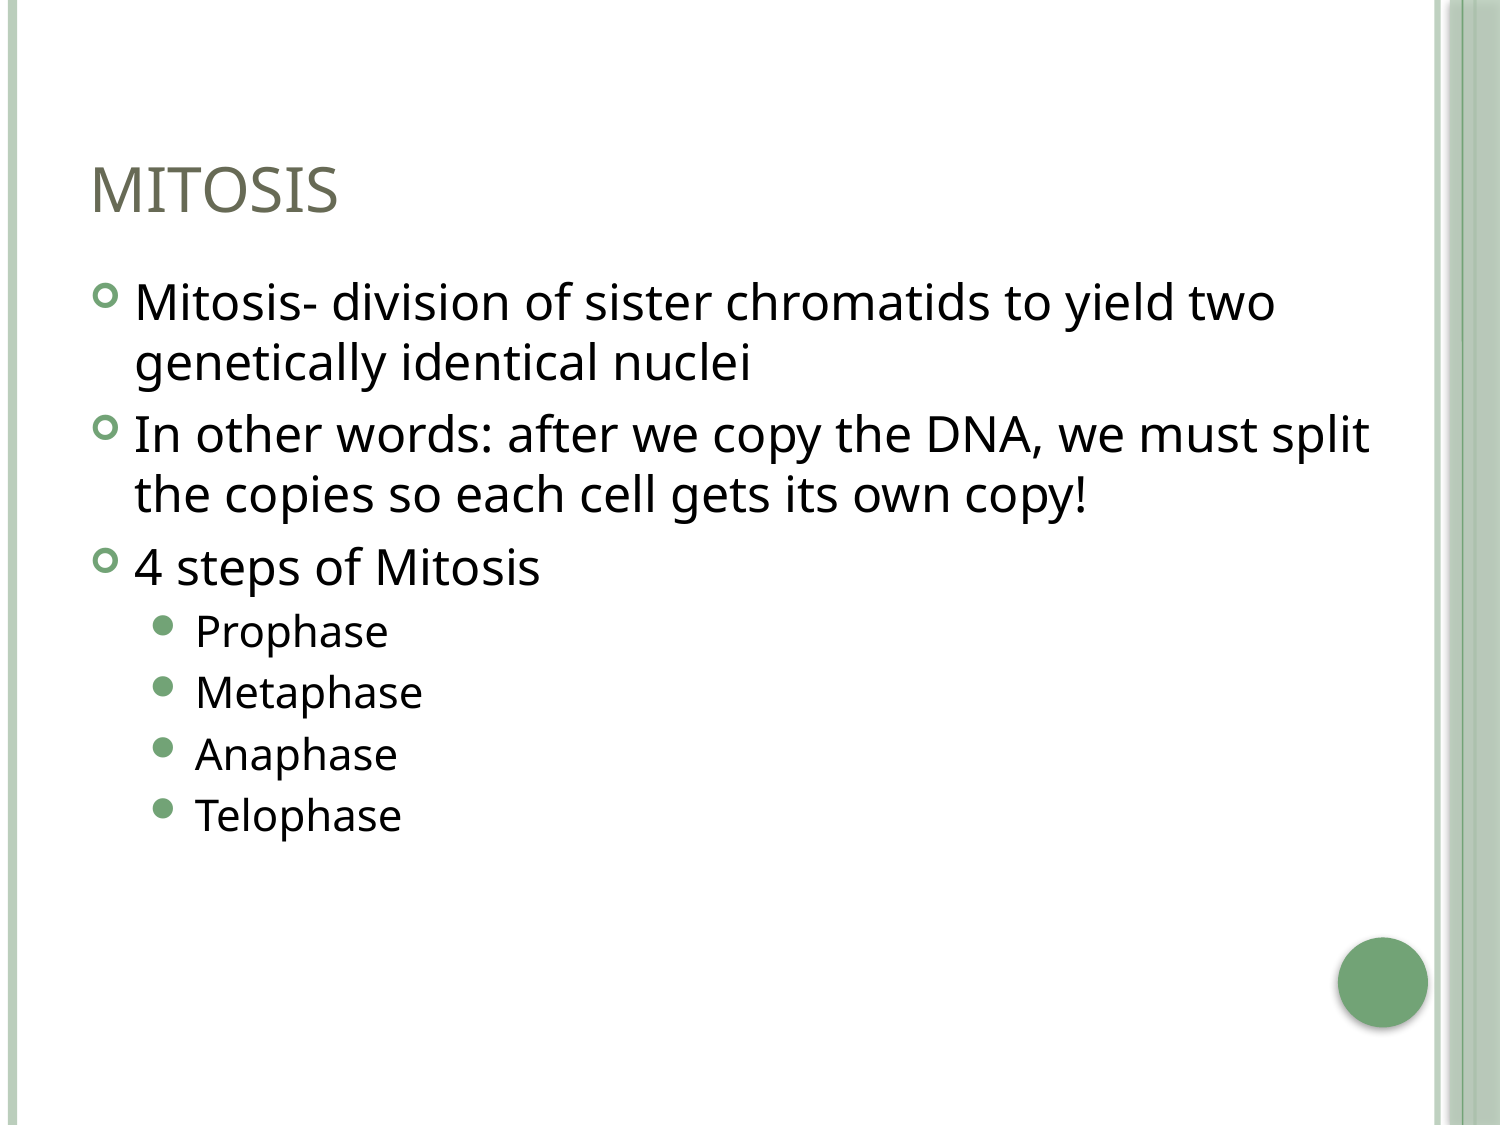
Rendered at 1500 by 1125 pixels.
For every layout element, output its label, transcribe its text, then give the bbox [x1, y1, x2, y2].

list Mitosis- division of sister chromatids to yield two genetically identical nuclei In other words: after we copy the DNA, we must split the copies so each cell gets its own copy! 4 steps of Mitosis Prophase Metaphase Anaphase Telophase [75, 262, 1425, 1075]
title Mitosis [75, 45, 1300, 233]
